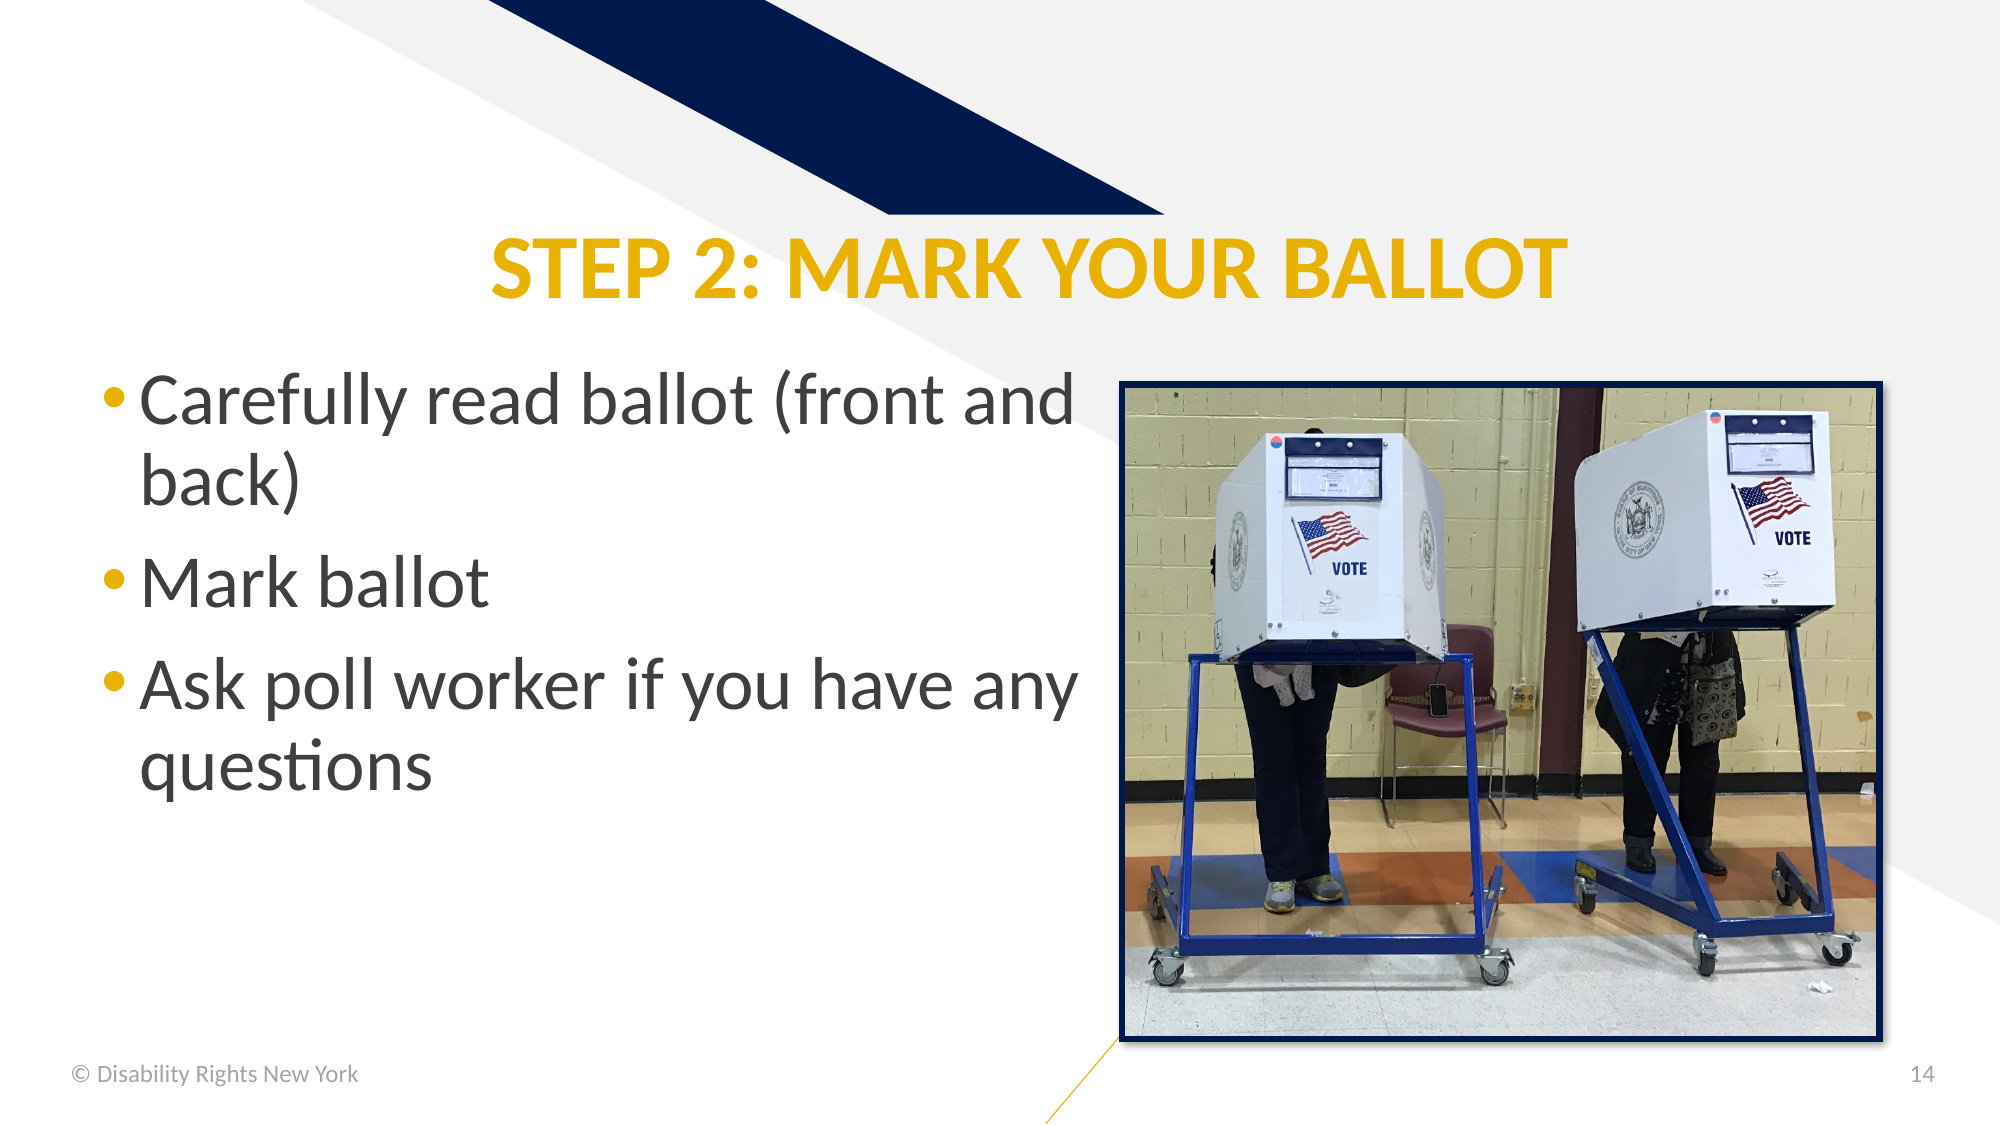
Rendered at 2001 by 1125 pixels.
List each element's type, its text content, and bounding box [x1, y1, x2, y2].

title STEP 2: MARK YOUR BALLOT [164, 131, 1897, 319]
picture [1124, 387, 1877, 1036]
slide_number 14 [1828, 1042, 1950, 1103]
list Carefully read ballot (front and back) Mark ballot Ask poll worker if you have any questions [87, 352, 1125, 1010]
footer © Disability Rights New York [55, 1042, 731, 1103]
